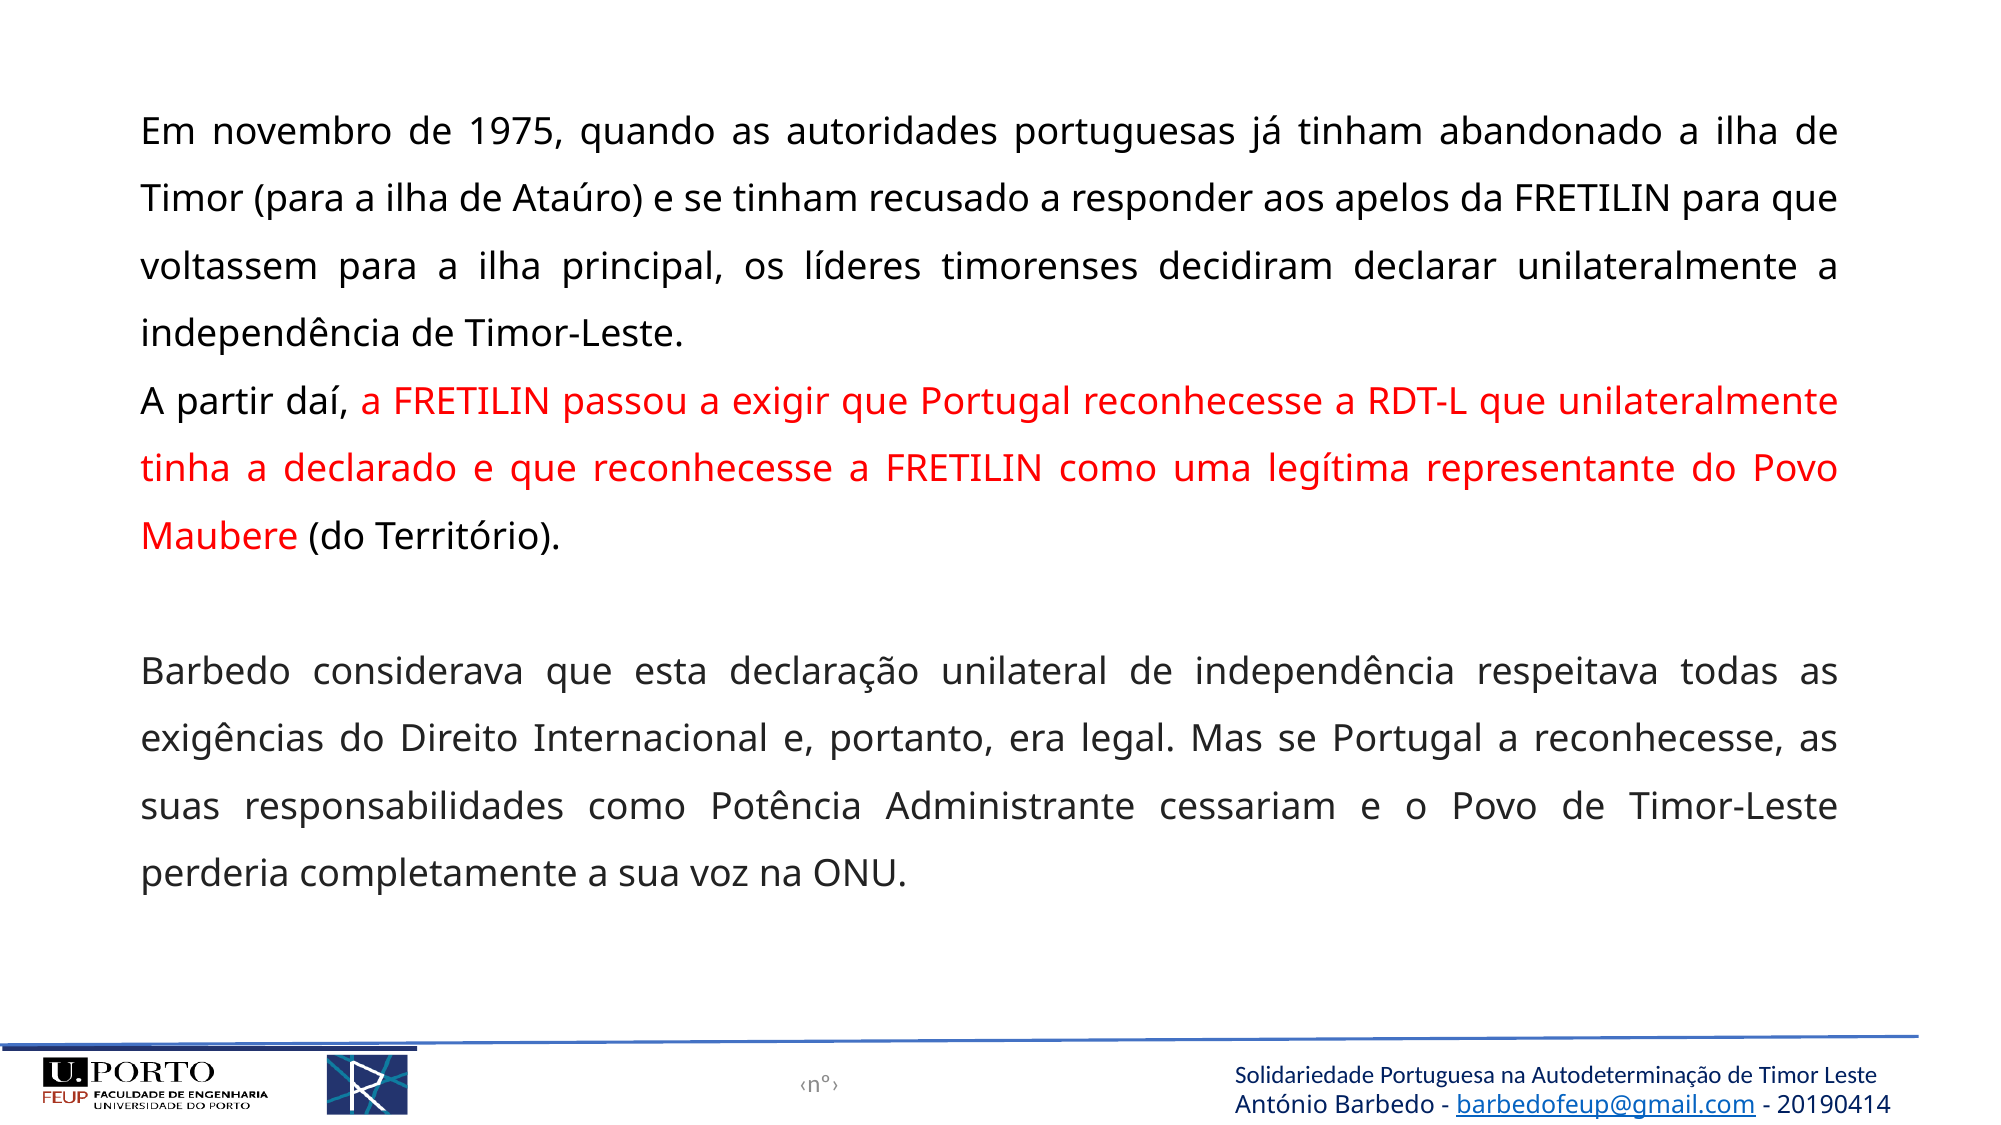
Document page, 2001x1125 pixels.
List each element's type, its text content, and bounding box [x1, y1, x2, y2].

picture [2, 1046, 418, 1118]
text_box Em novembro de 1975, quando as autoridades portuguesas já tinham abandonado a ilha de Timor (para a ilha de Ataúro) e se tinham recusado a responder aos apelos da FRETILIN para que voltassem para a ilha principal, os líderes timorenses decidiram declarar unilateralmente a independência de Timor-Leste. A partir daí, a FRETILIN passou a exigir que Portugal reconhecesse a RDT-L que unilateralmente tinha a declarado e que reconhecesse a FRETILIN como uma legítima representante do Povo Maubere (do Território). Barbedo considerava que esta declaração unilateral de independência respeitava todas as exigências do Direito Internacional e, portanto, era legal. Mas se Portugal a reconhecesse, as suas responsabilidades como Potência Administrante cessariam e o Povo de Timor-Leste perderia completamente a sua voz na ONU. [125, 77, 1855, 902]
footer ‹nº› [755, 1040, 883, 1125]
